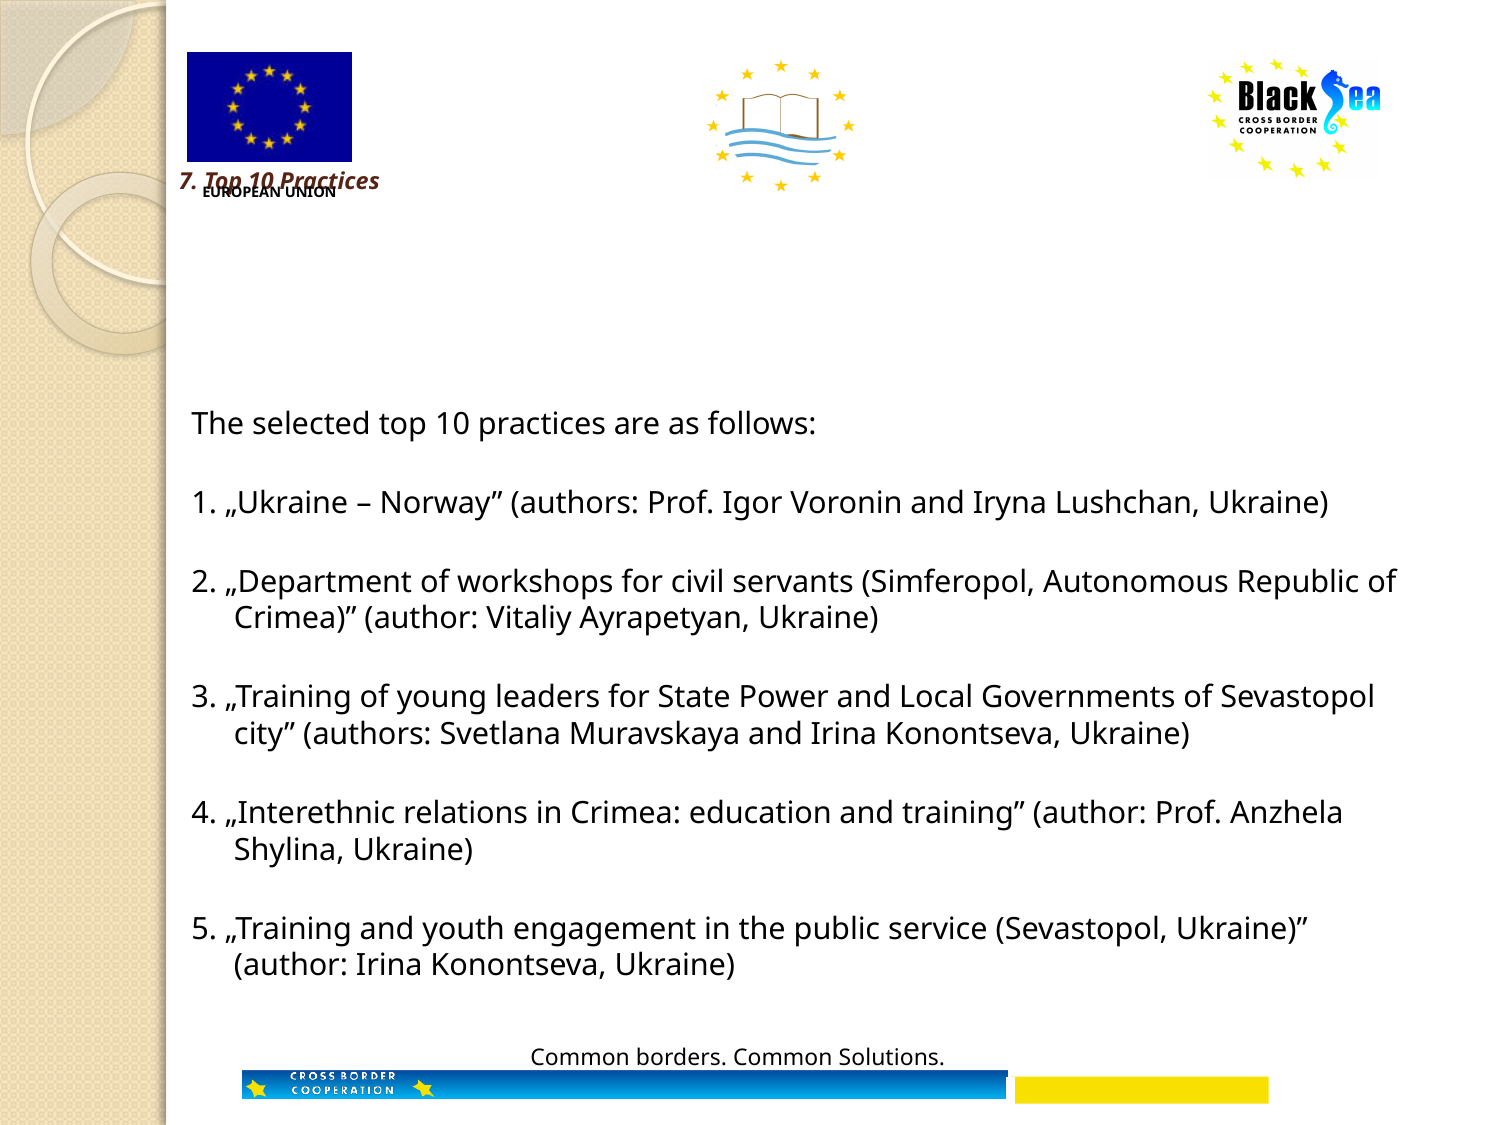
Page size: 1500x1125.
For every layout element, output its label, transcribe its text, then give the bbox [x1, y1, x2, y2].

picture [691, 46, 870, 205]
list The selected top 10 practices are as follows: 1. „Ukraine – Norway” (authors: Prof. Igor Voronin and Iryna Lushchan, Ukraine) 2. „Department of workshops for civil servants (Simferopol, Autonomous Republic of Crimea)” (author: Vitaliy Ayrapetyan, Ukraine) 3. „Training of young leaders for State Power and Local Governments of Sevastopol city” (authors: Svetlana Muravskaya and Irina Konontseva, Ukraine) 4. „Interethnic relations in Crimea: education and training” (author: Prof. Anzhela Shylina, Ukraine) 5. „Training and youth engagement in the public service (Sevastopol, Ukraine)” (author: Irina Konontseva, Ukraine) [164, 375, 1425, 1022]
text_box EUROPEAN UNION [187, 175, 371, 208]
picture [187, 52, 352, 162]
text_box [194, 1034, 1282, 1107]
picture [1206, 58, 1380, 179]
title 7. Top 10 Practices [164, 45, 1466, 233]
